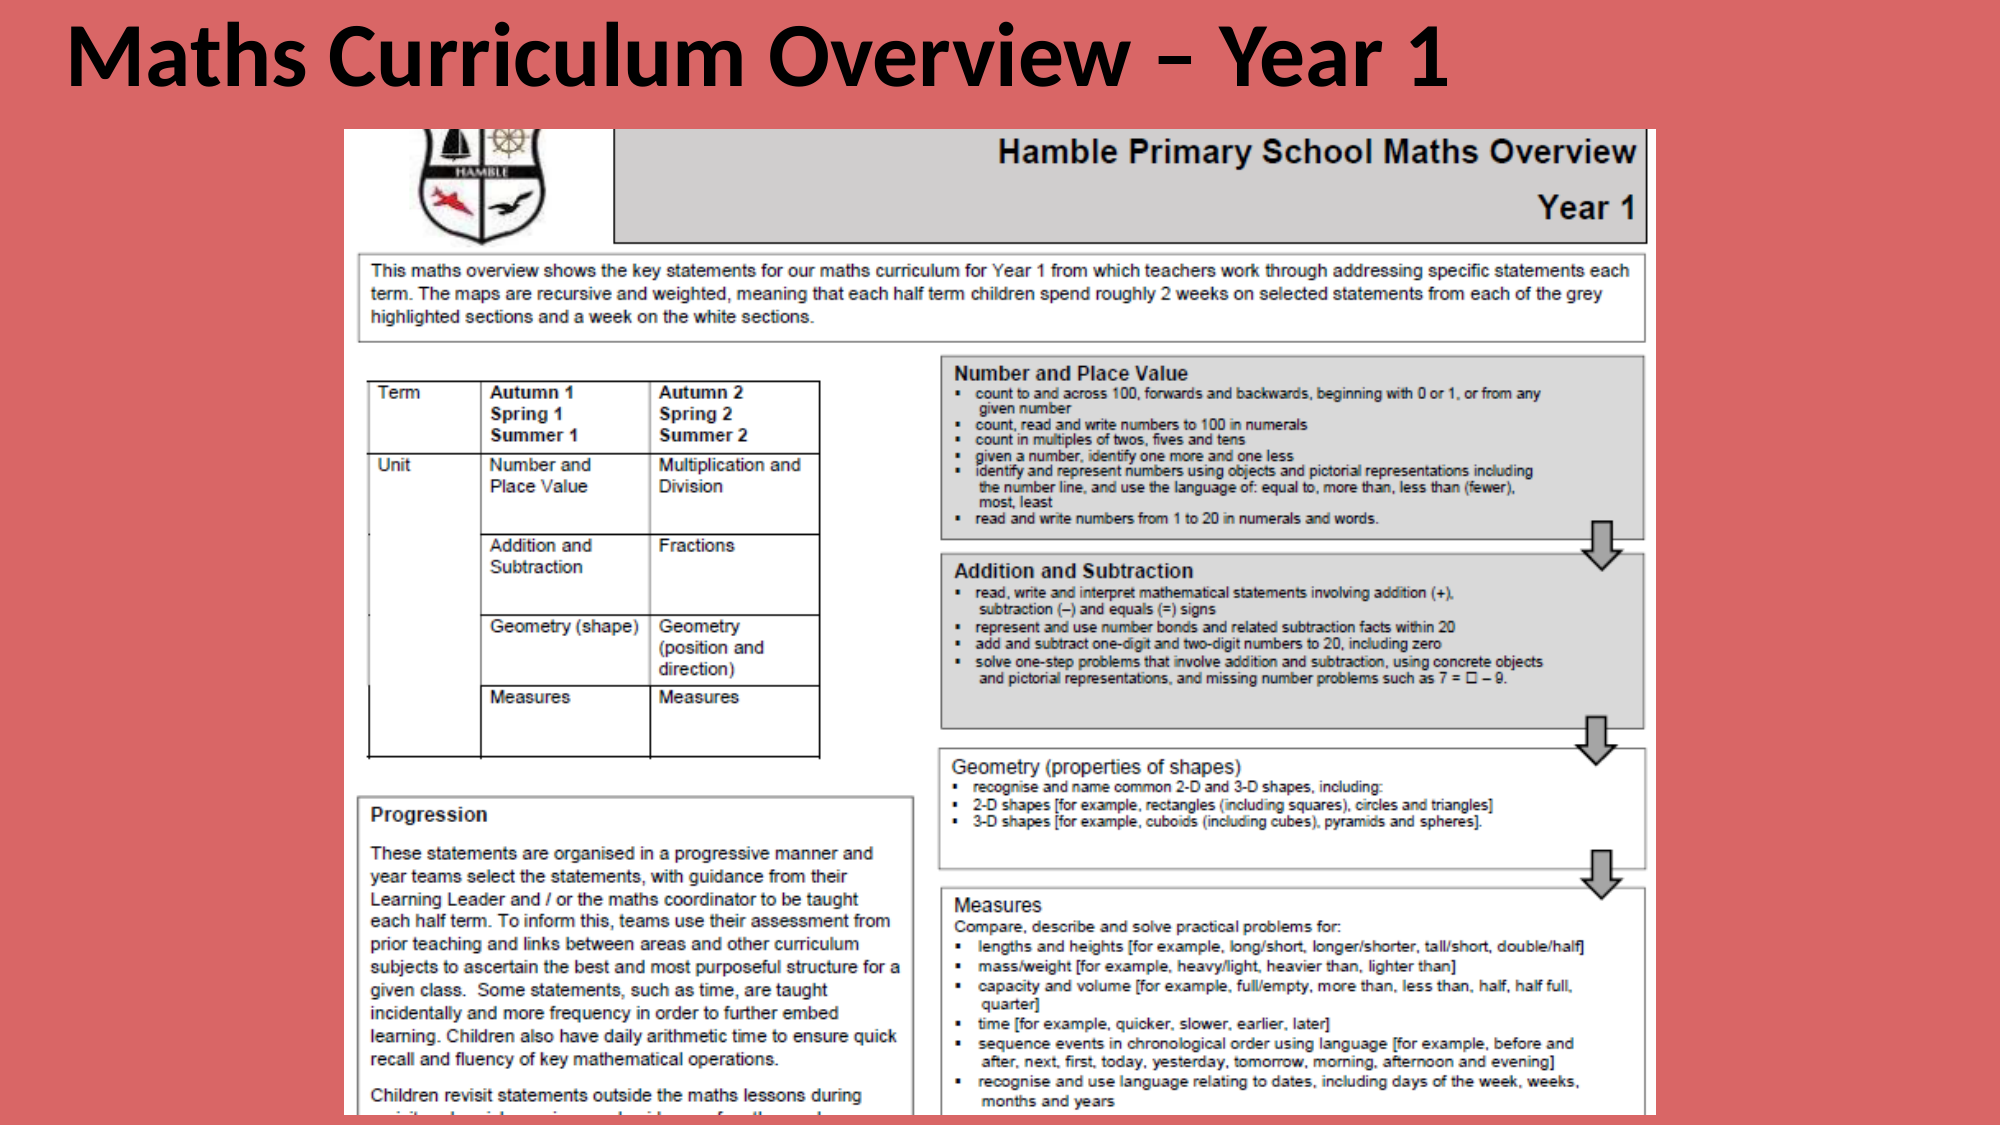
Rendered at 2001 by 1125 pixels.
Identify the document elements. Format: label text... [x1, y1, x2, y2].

picture [343, 129, 1656, 1115]
text_box Maths Curriculum Overview – Year 1 [51, 0, 1777, 130]
